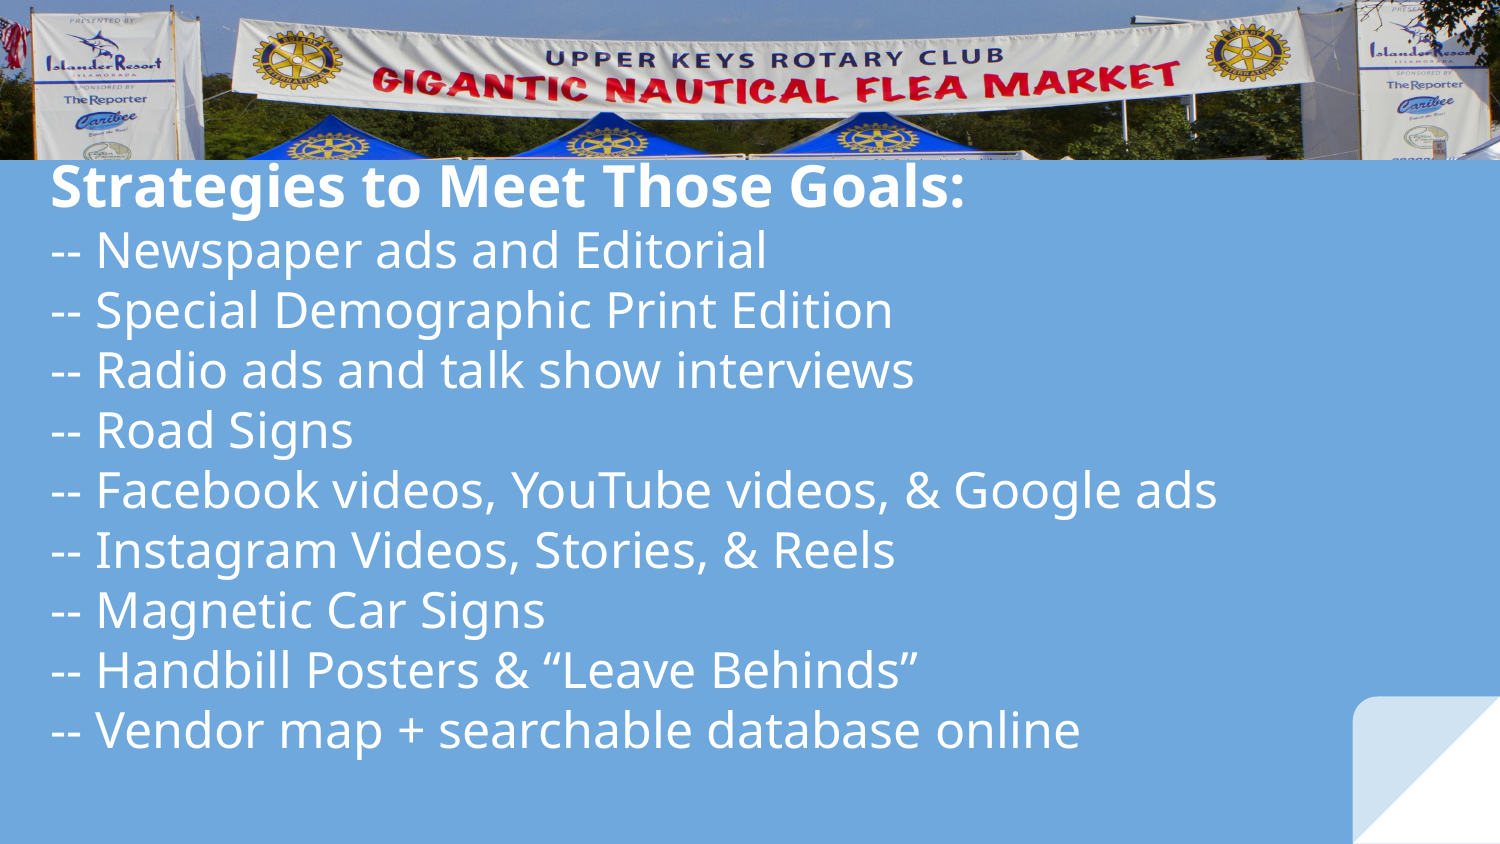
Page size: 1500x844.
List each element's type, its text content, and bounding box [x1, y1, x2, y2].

picture [0, 0, 1500, 161]
title Strategies to Meet Those Goals: -- Newspaper ads and Editorial -- Special Demographic Print Edition -- Radio ads and talk show interviews -- Road Signs -- Facebook videos, YouTube videos, & Google ads -- Instagram Videos, Stories, & Reels -- Magnetic Car Signs -- Handbill Posters & “Leave Behinds” -- Vendor map + searchable database online [35, 704, 1465, 834]
